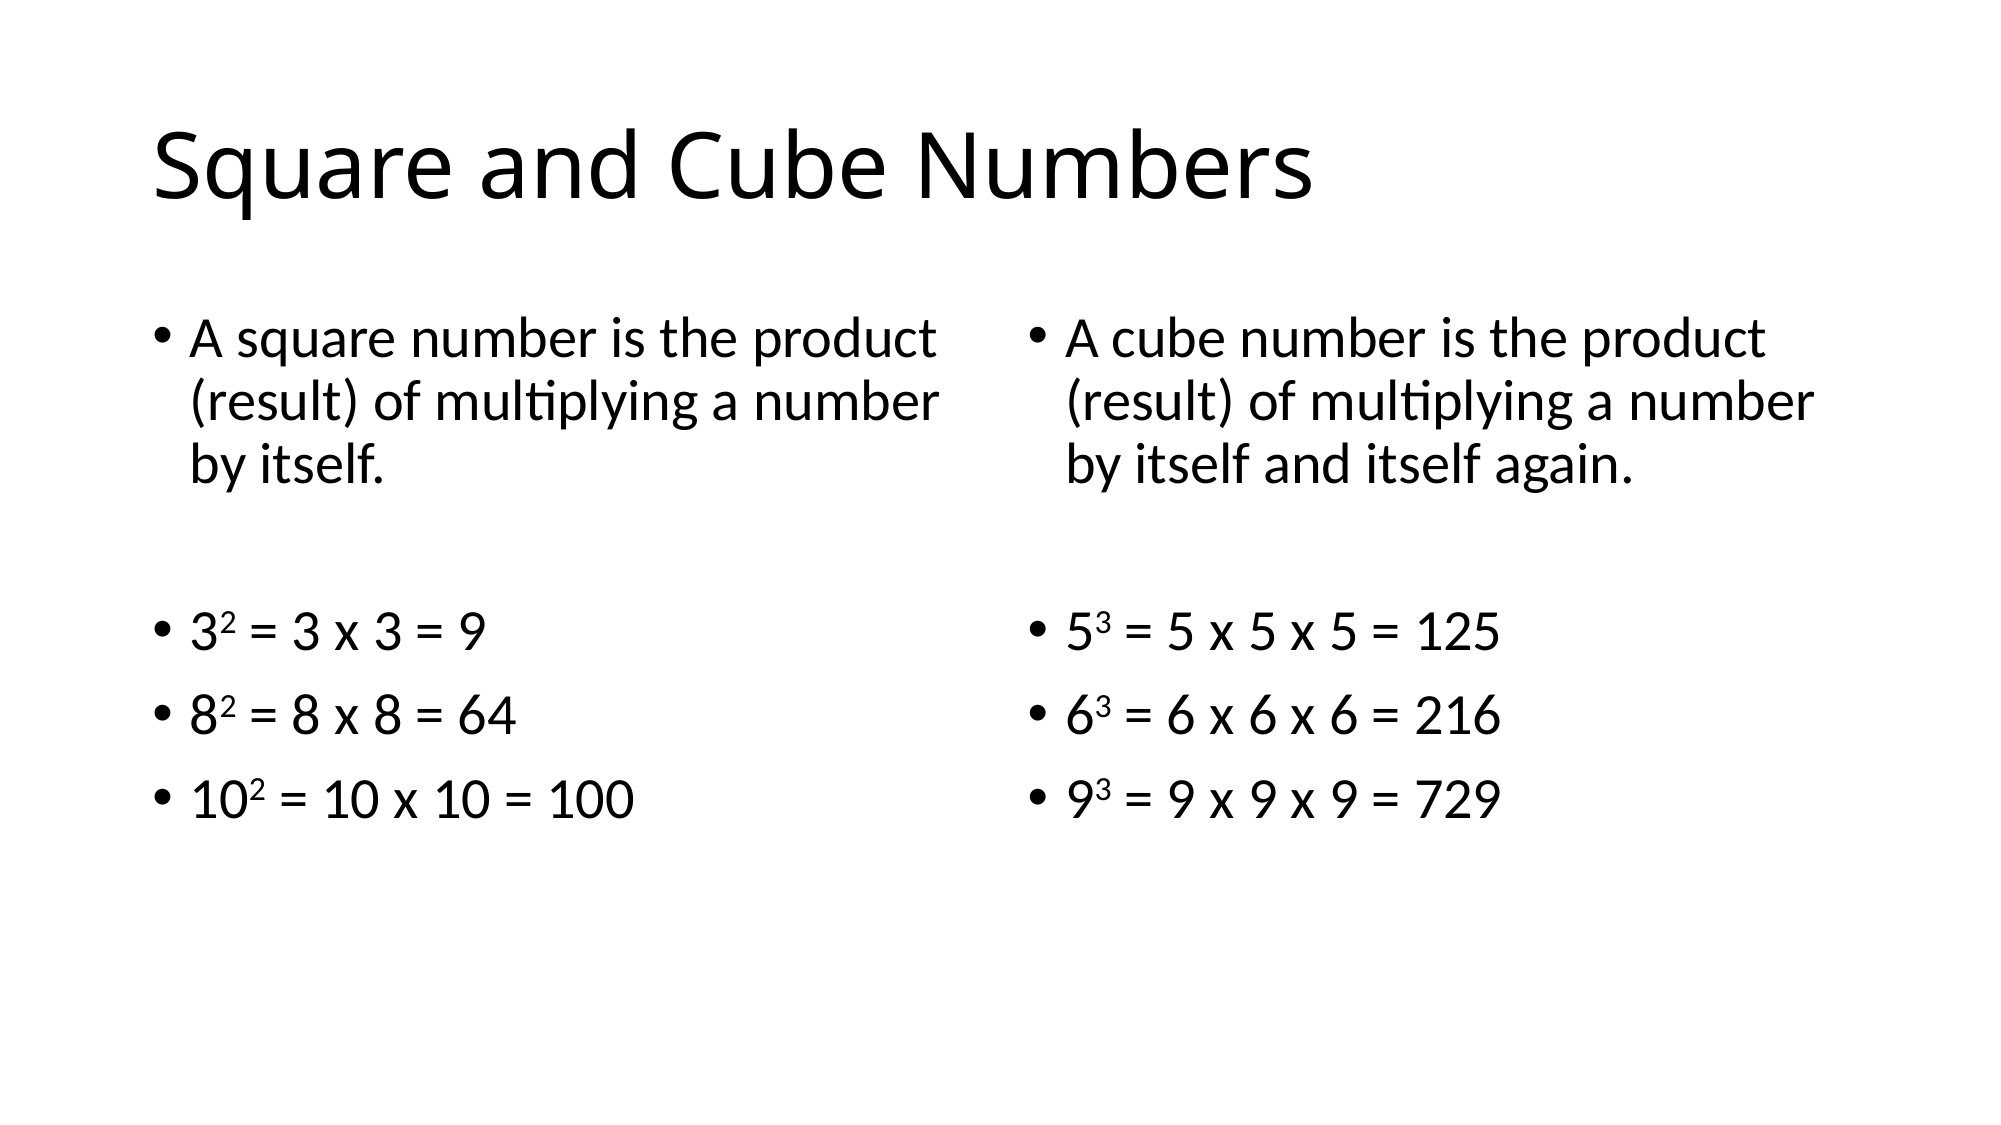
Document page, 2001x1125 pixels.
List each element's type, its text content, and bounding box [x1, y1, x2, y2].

title Square and Cube Numbers [137, 59, 1863, 278]
list A square number is the product (result) of multiplying a number by itself. 32 = 3 x 3 = 9 82 = 8 x 8 = 64 102 = 10 x 10 = 100 [137, 299, 988, 1014]
list A cube number is the product (result) of multiplying a number by itself and itself again. 53 = 5 x 5 x 5 = 125 63 = 6 x 6 x 6 = 216 93 = 9 x 9 x 9 = 729 [1012, 299, 1863, 1014]
